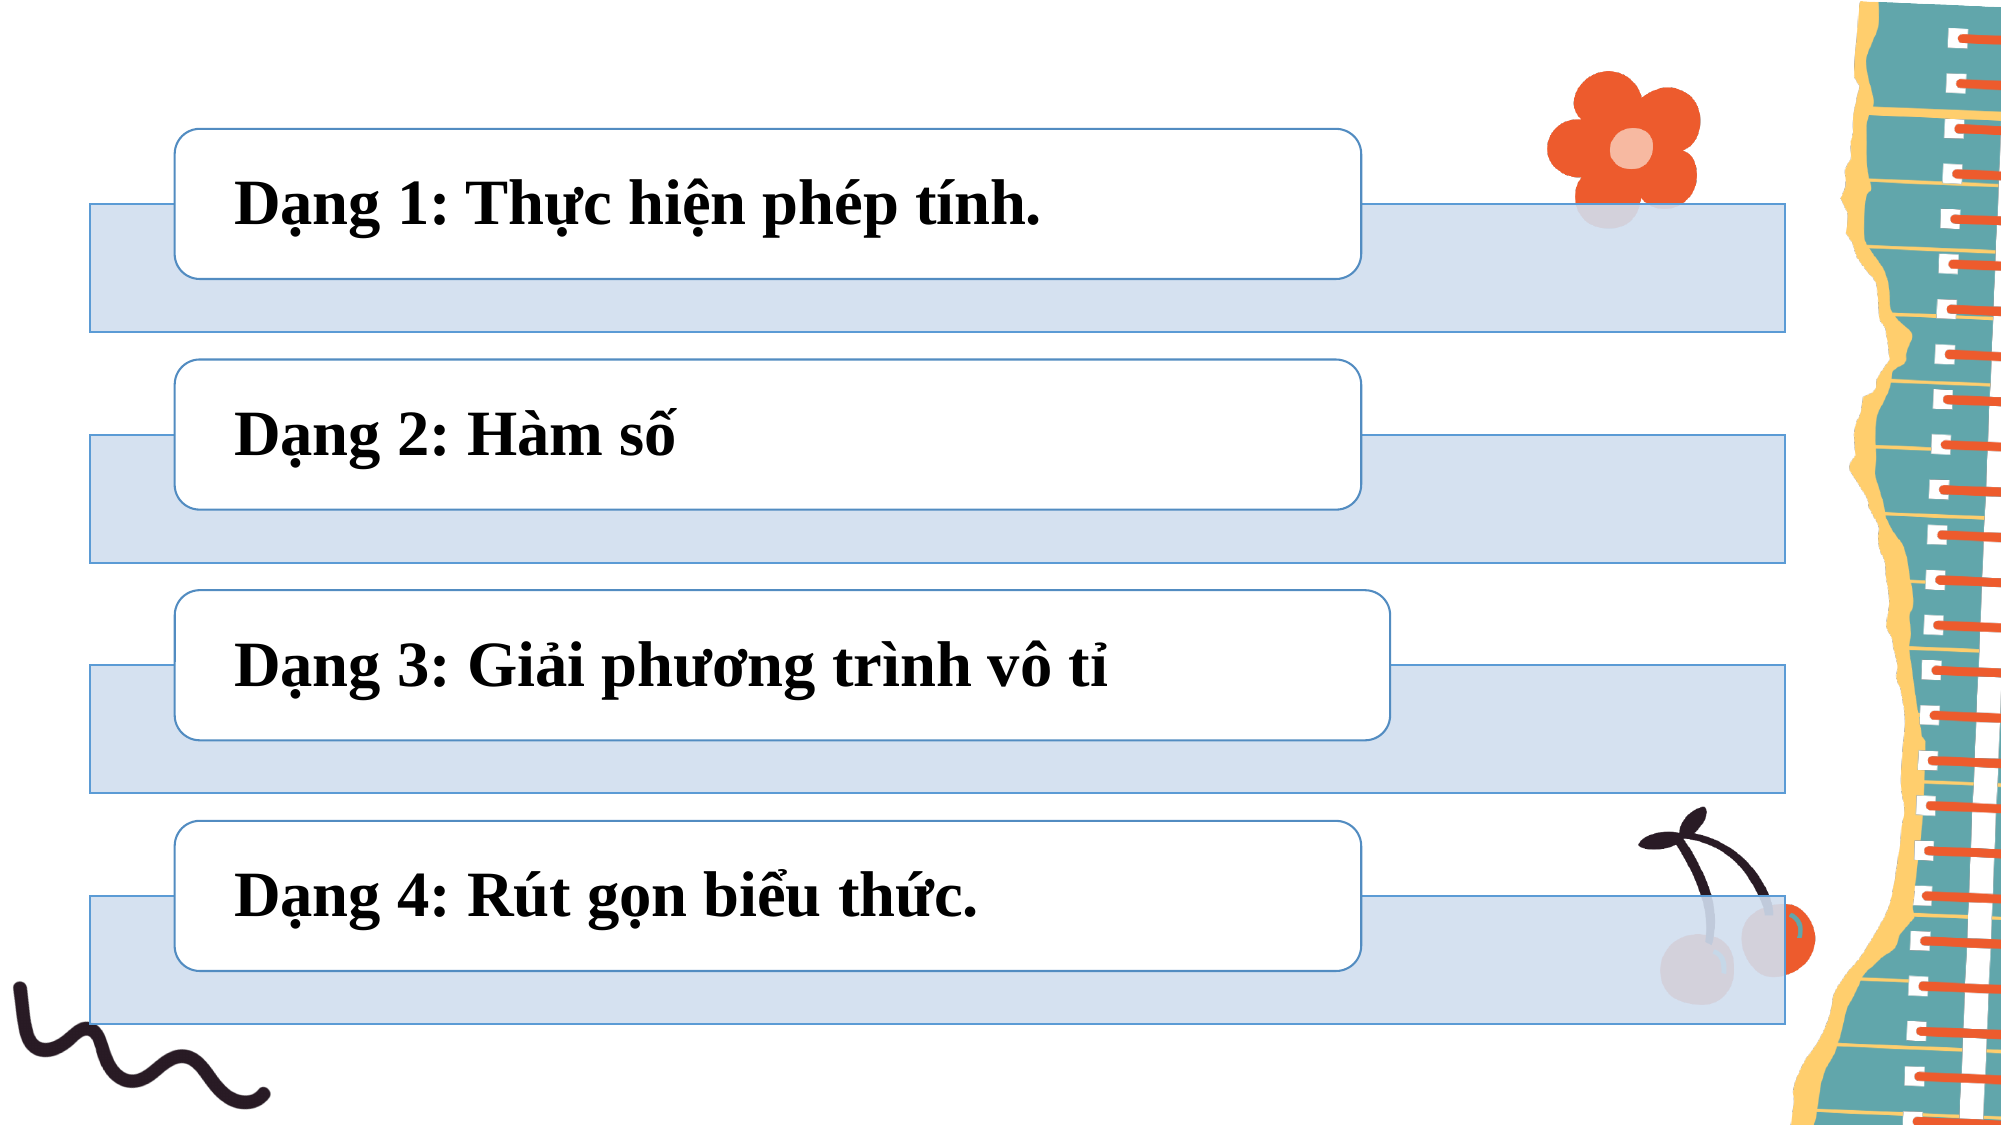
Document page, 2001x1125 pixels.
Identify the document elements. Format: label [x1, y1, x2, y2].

picture [1545, 70, 1701, 118]
picture [1786, 1, 2001, 1125]
text_box [89, 118, 1786, 1035]
picture [1, 940, 277, 1125]
